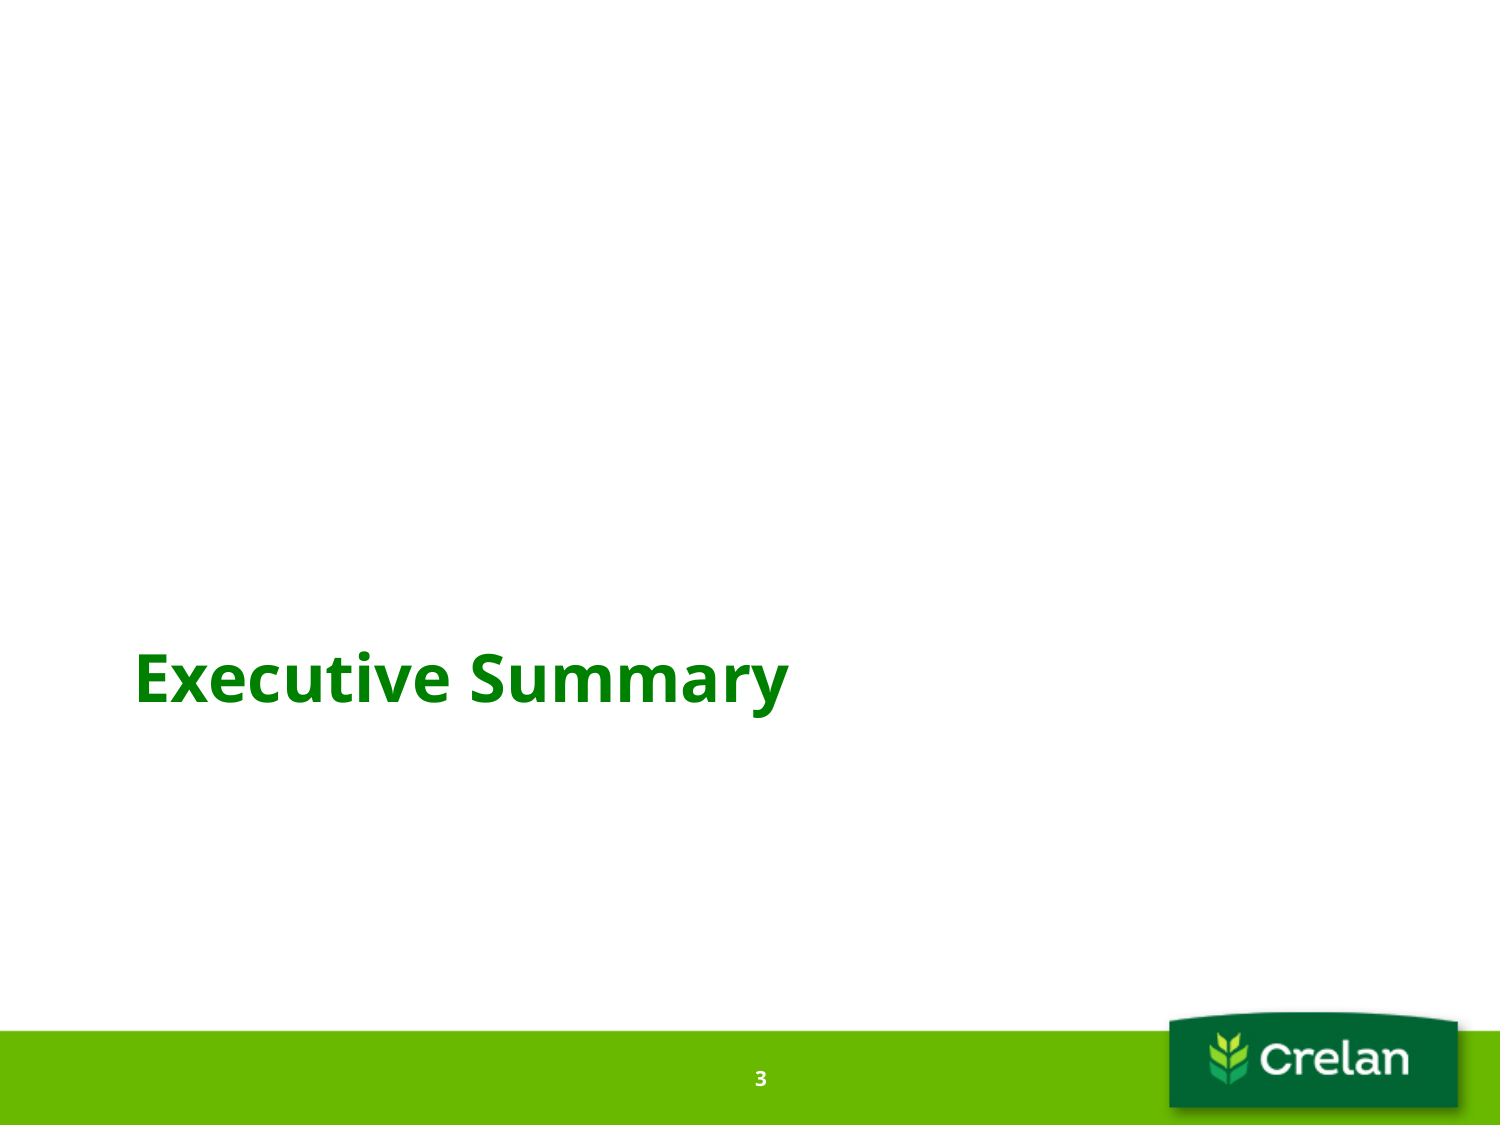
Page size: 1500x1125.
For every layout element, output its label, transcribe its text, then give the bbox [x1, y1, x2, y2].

list Executive Summary [118, 476, 1394, 724]
picture [0, 1000, 1500, 1125]
slide_number 3 [604, 1057, 918, 1109]
